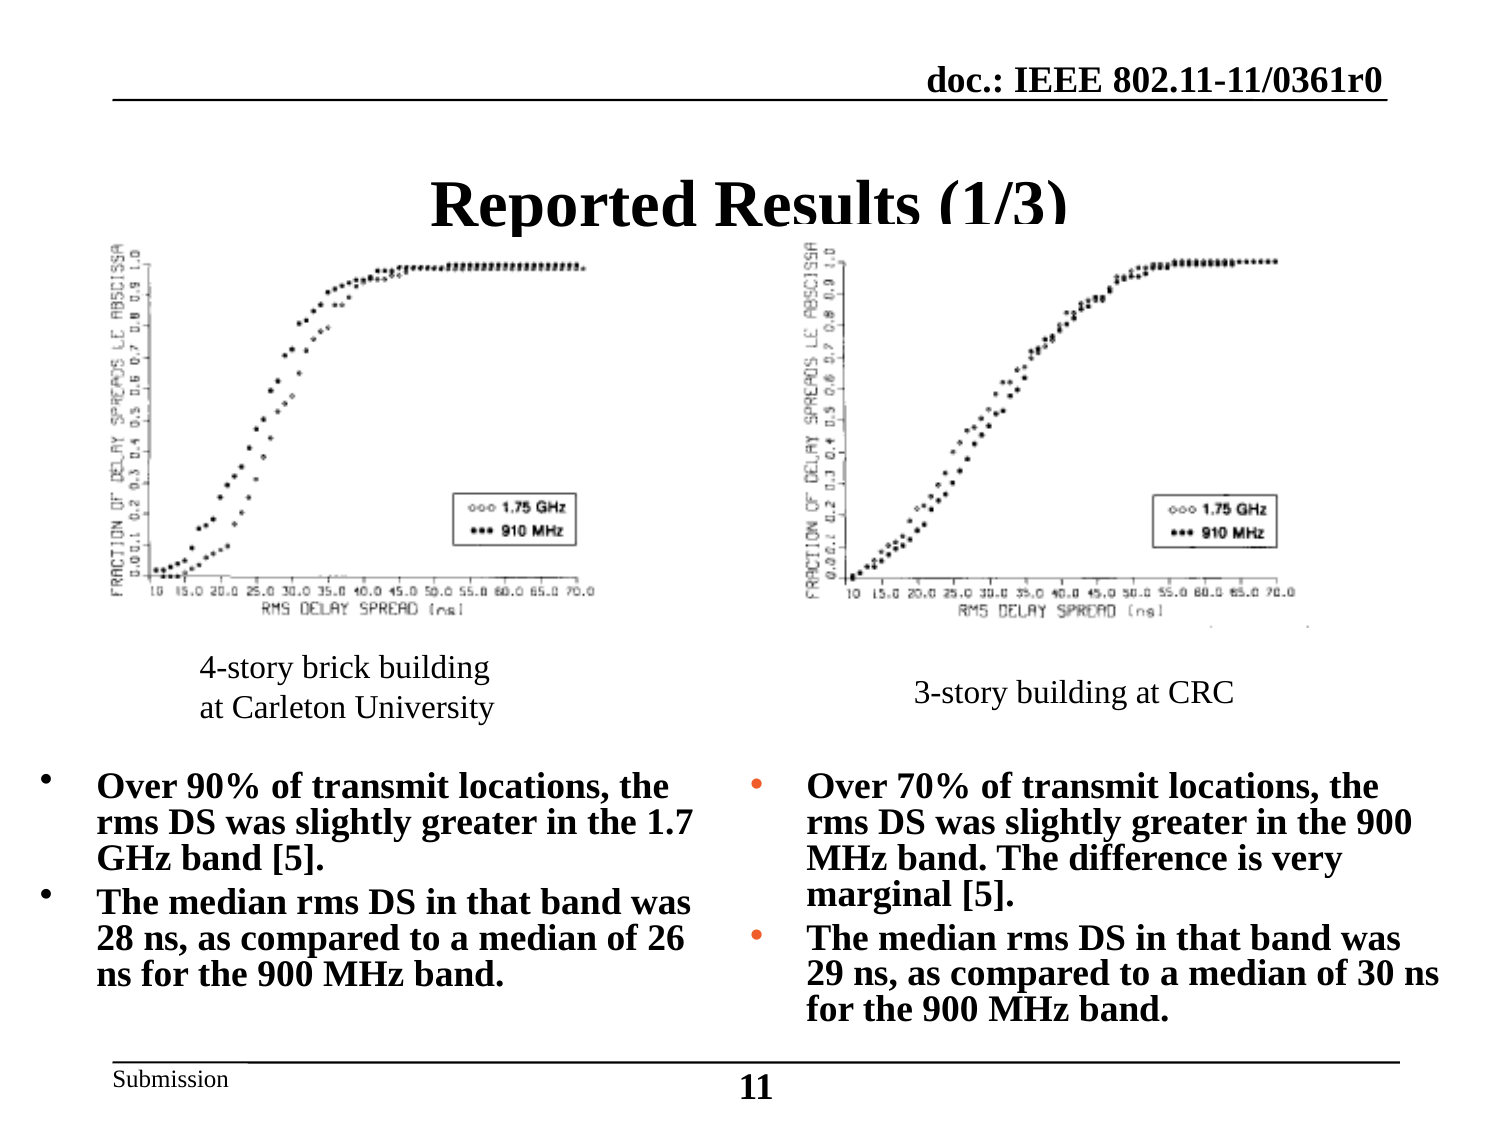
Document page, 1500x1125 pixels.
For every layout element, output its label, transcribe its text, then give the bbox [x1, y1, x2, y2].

title Reported Results (1/3) [112, 112, 1388, 288]
text_box 4-story brick building at Carleton University [184, 637, 514, 732]
text_box 3-story building at CRC [898, 662, 1251, 718]
picture [74, 237, 676, 621]
list Over 90% of transmit locations, the rms DS was slightly greater in the 1.7 GHz band [5]. The median rms DS in that band was 28 ns, as compared to a median of 26 ns for the 900 MHz band. [24, 762, 738, 1023]
picture [787, 224, 1313, 629]
text_box Over 70% of transmit locations, the rms DS was slightly greater in the 900 MHz band. The difference is very marginal [5]. The median rms DS in that band was 29 ns, as compared to a median of 30 ns for the 900 MHz band. [750, 762, 1463, 1037]
slide_number 11 [712, 1061, 800, 1093]
